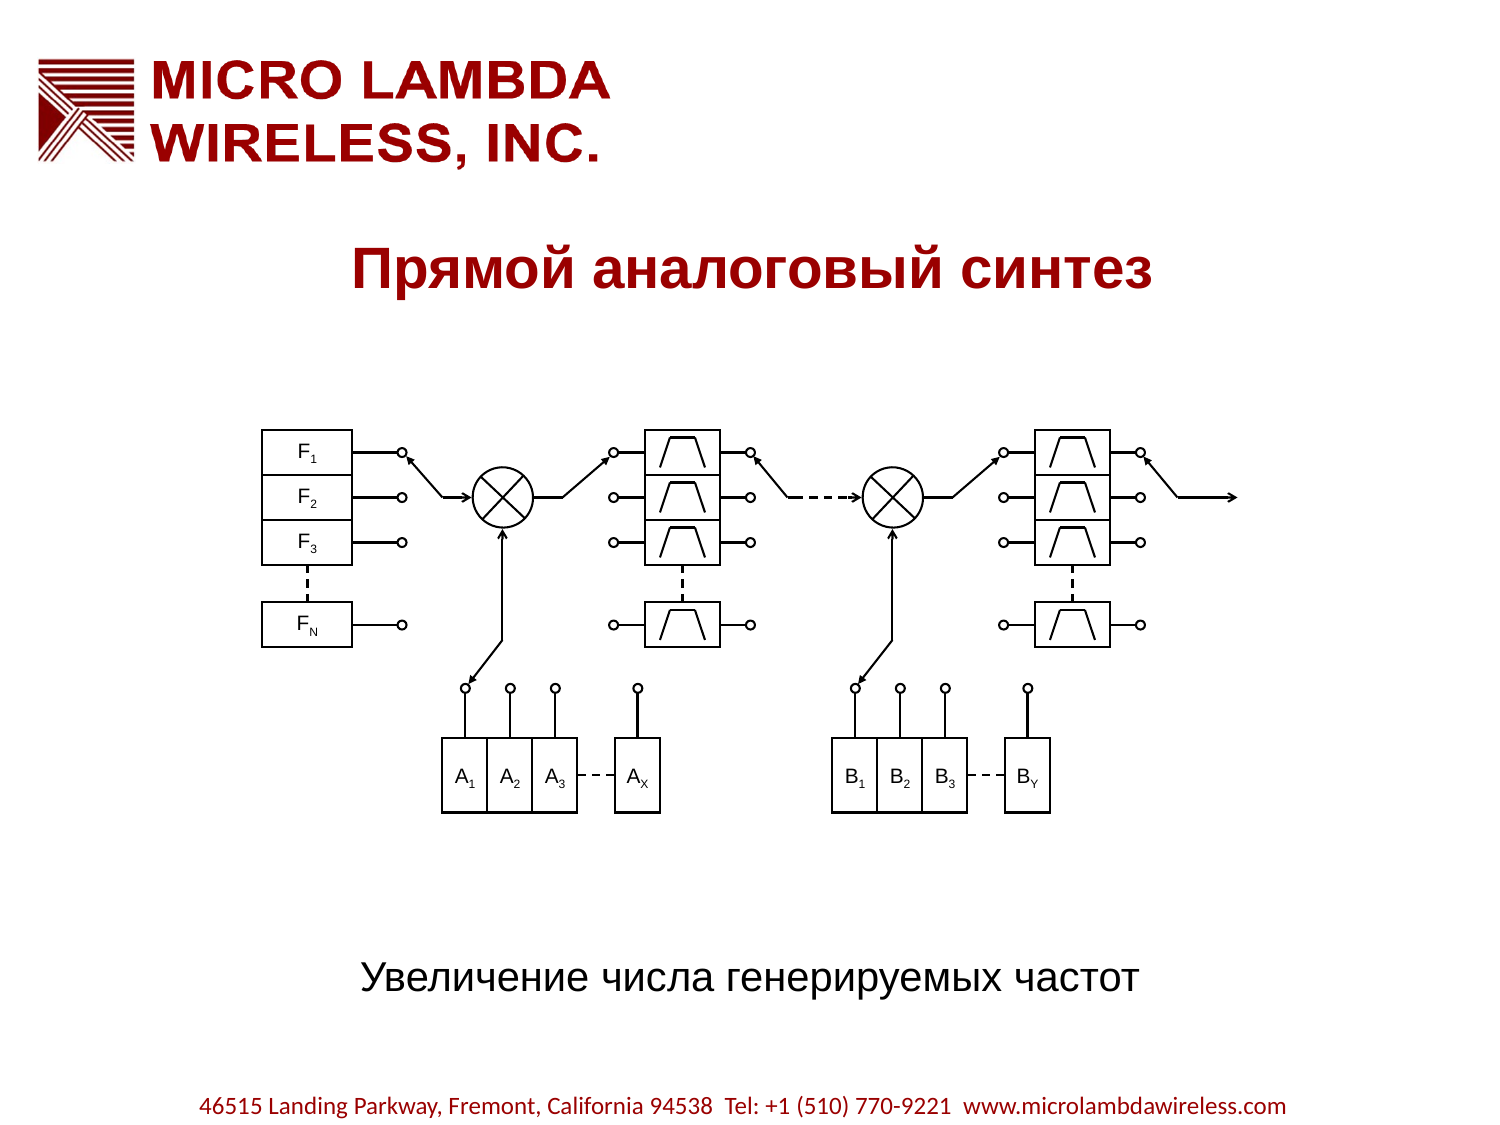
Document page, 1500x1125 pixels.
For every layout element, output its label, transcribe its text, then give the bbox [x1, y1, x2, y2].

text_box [262, 429, 1238, 813]
text_box Прямой аналоговый синтез [0, 222, 1500, 335]
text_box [37, 31, 750, 205]
footer 46515 Landing Parkway, Fremont, California 94538 Tel: +1 (510) 770-9221 www.microlambdawireless.com [0, 1082, 1500, 1125]
text_box Увеличение числа генерируемых частот [0, 942, 1500, 1008]
